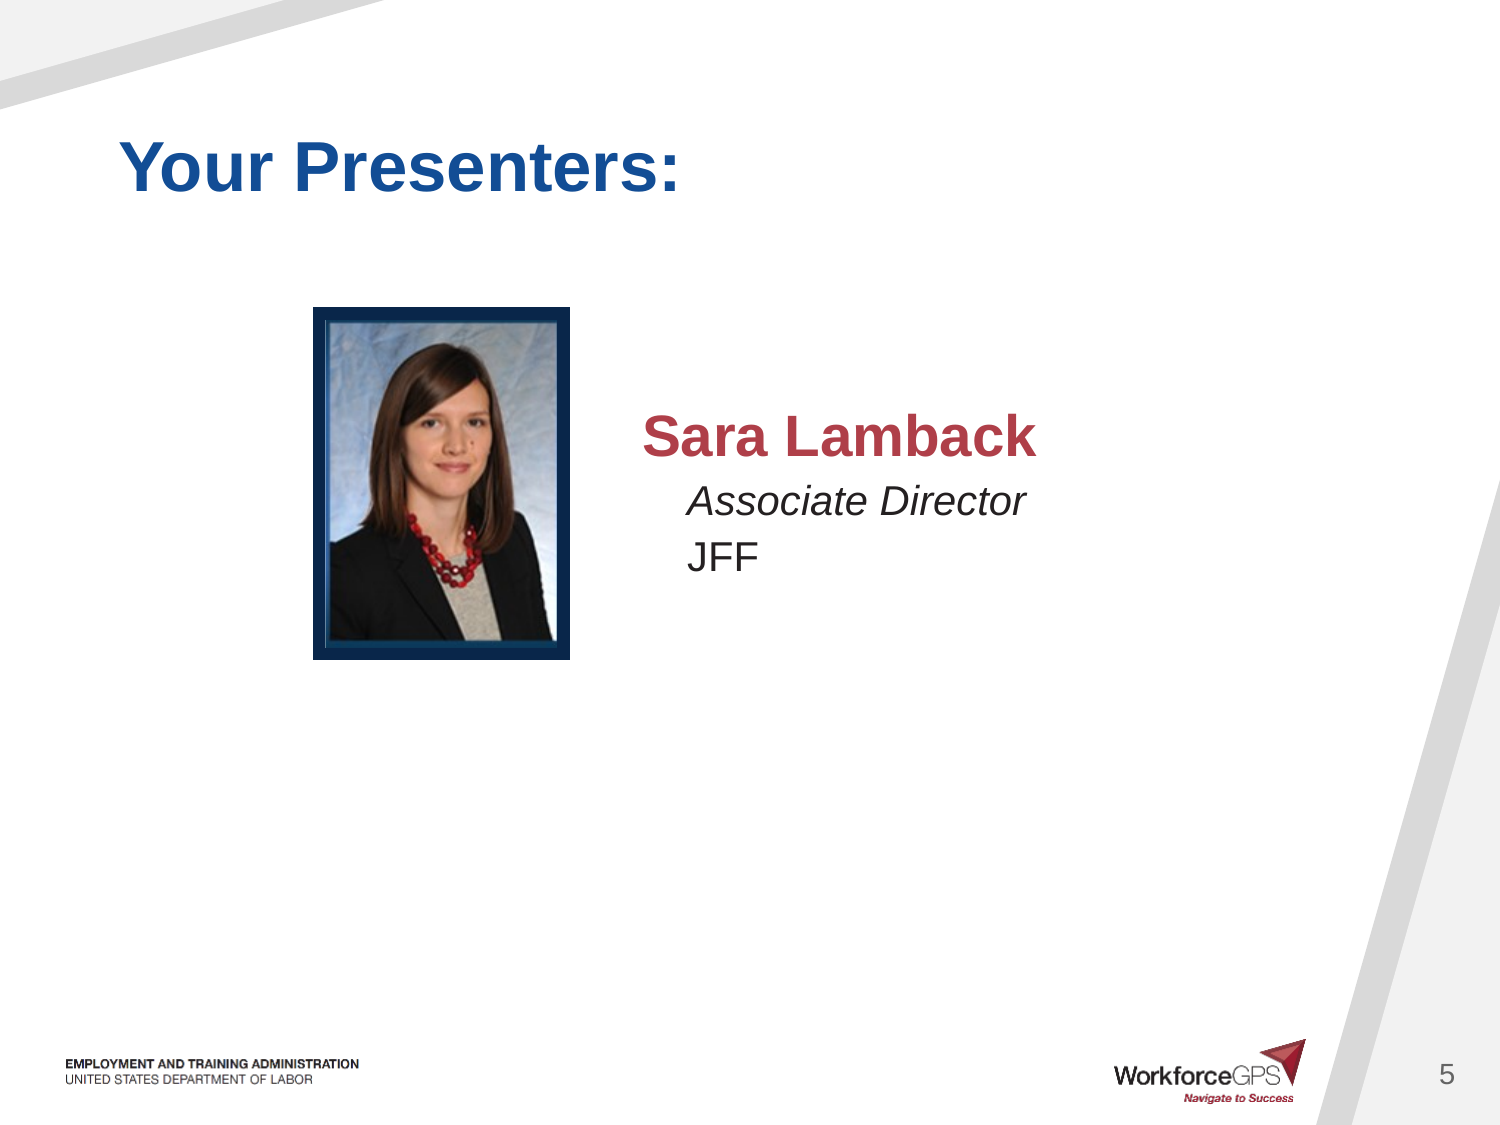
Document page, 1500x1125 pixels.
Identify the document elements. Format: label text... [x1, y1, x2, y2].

slide_number 5 [1260, 1042, 1471, 1103]
list Sara Lamback Associate Director JFF [627, 338, 1315, 649]
picture [325, 319, 558, 648]
picture [1112, 1038, 1308, 1105]
picture [59, 1053, 370, 1092]
